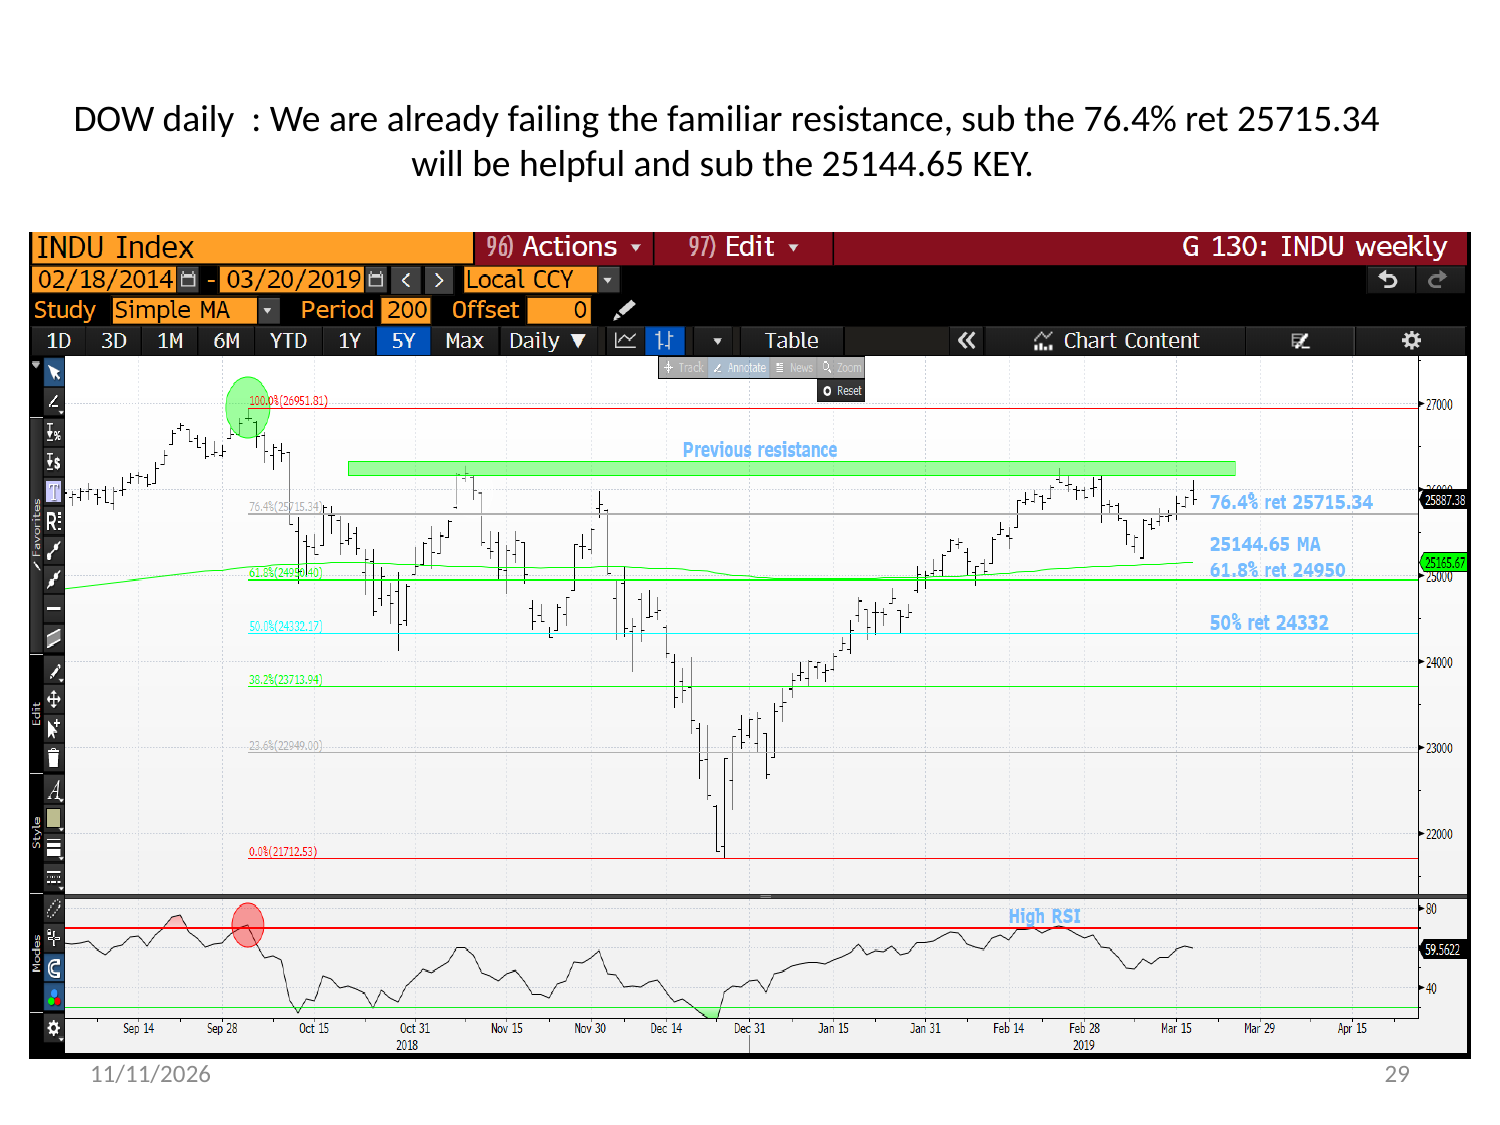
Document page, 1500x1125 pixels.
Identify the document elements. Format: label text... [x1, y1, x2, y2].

title DOW daily : We are already failing the familiar resistance, sub the 76.4% ret 25715.34 will be helpful and sub the 25144.65 KEY. [29, 45, 1425, 231]
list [29, 232, 1471, 1059]
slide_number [75, 1068, 425, 1103]
slide_number 29 [1074, 1068, 1425, 1103]
